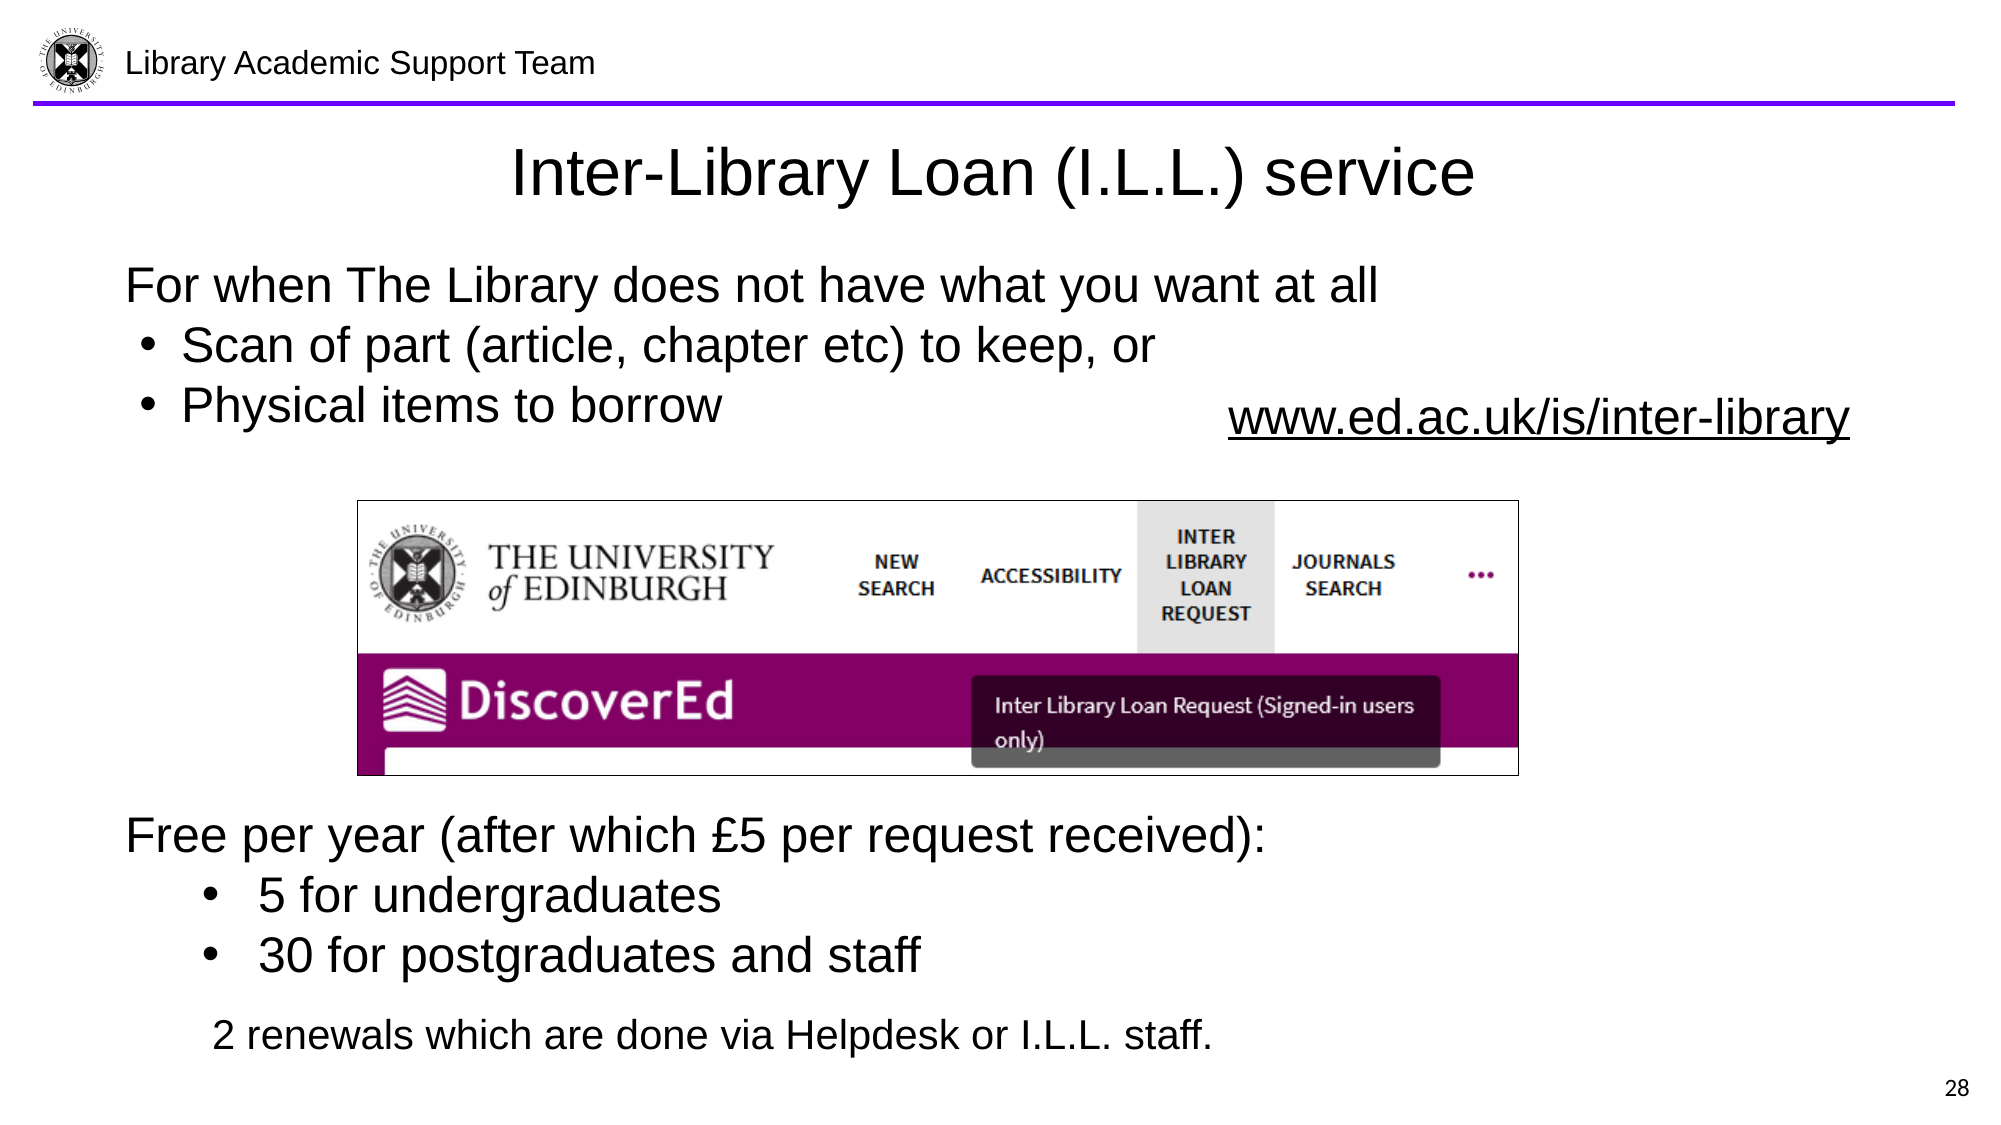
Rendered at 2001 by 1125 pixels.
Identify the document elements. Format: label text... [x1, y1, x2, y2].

picture [357, 500, 1519, 776]
text_box www.ed.ac.uk/is/inter-library [1185, 376, 1894, 452]
slide_number 28 [1913, 1068, 1986, 1106]
text_box Inter-Library Loan (I.L.L.) service [33, 123, 1956, 225]
picture [33, 22, 110, 100]
text_box Library Academic Support Team [110, 33, 1619, 89]
text_box Free per year (after which £5 per request received): 5 for undergraduates 30 for postgraduates and staff 2 renewals which are done via Helpdesk or I.L.L. staff. [109, 795, 1779, 1066]
text_box For when The Library does not have what you want at all Scan of part (article, chapter etc) to keep, or Physical items to borrow [109, 245, 1483, 441]
